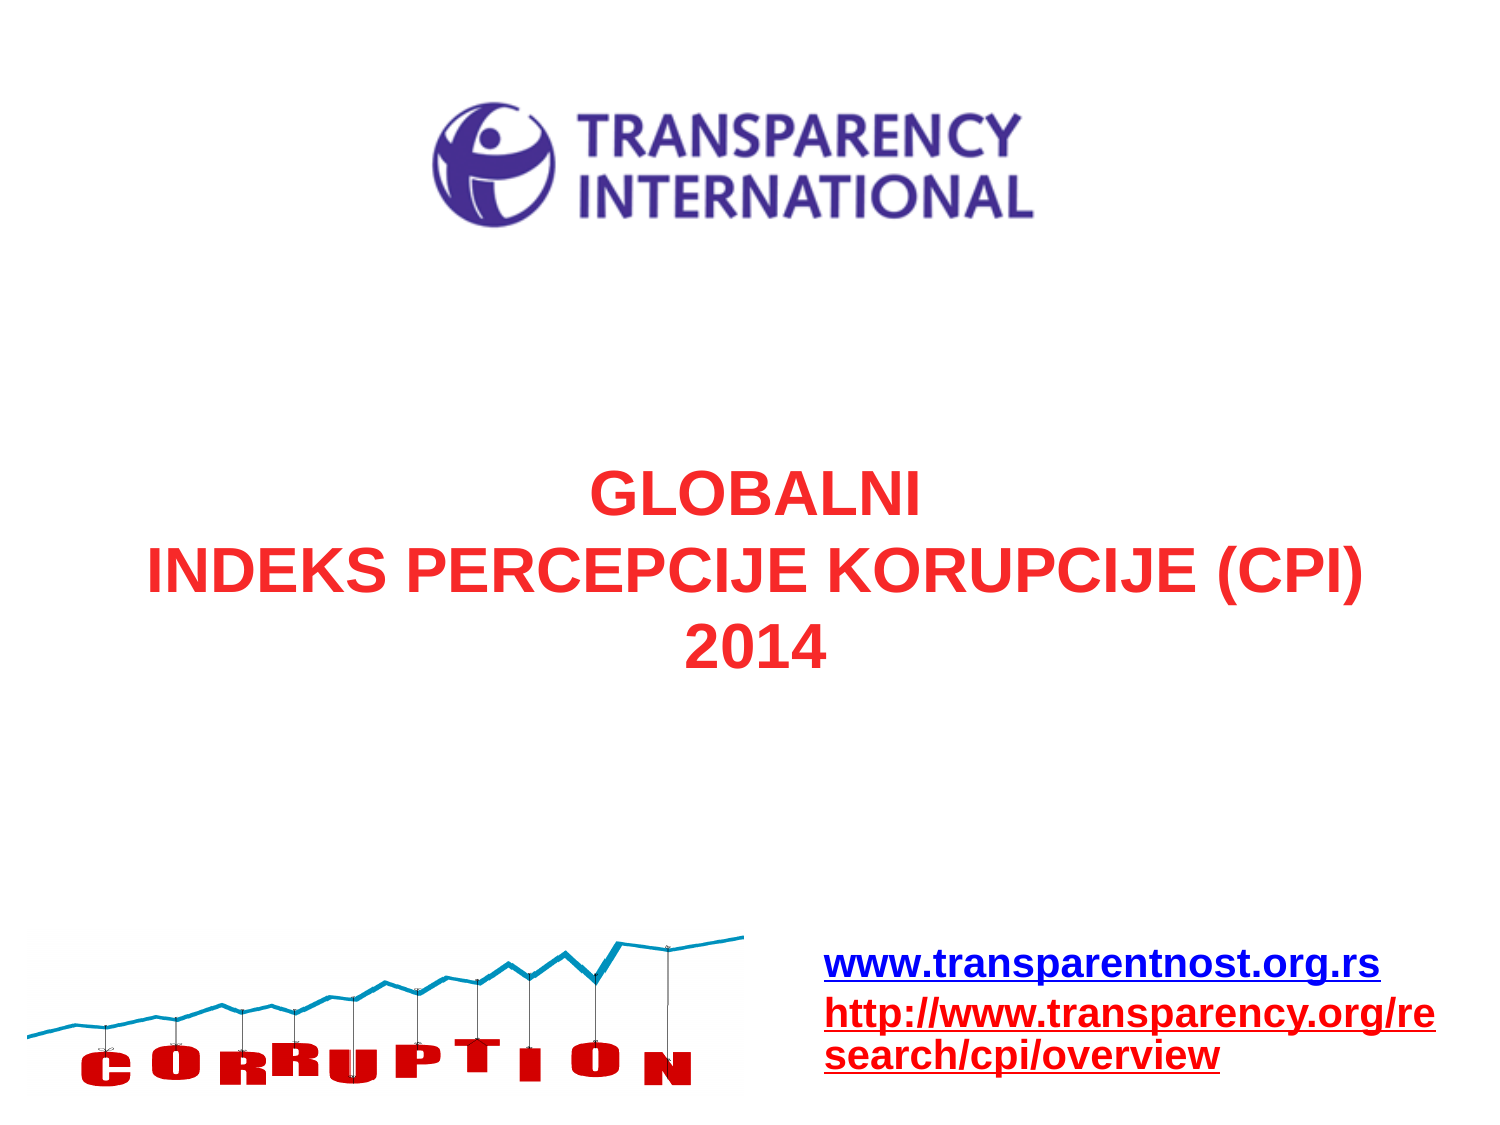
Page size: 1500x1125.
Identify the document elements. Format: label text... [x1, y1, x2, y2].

title GLOBALNI INDEKS PERCEPCIJE KORUPCIJE (CPI) 2014 [118, 444, 1394, 776]
picture [27, 928, 745, 1034]
picture [431, 77, 1045, 233]
text_box www.transparentnost.org.rs http://www.transparency.org/research/cpi/overview [809, 928, 1471, 1094]
picture [27, 940, 745, 1096]
